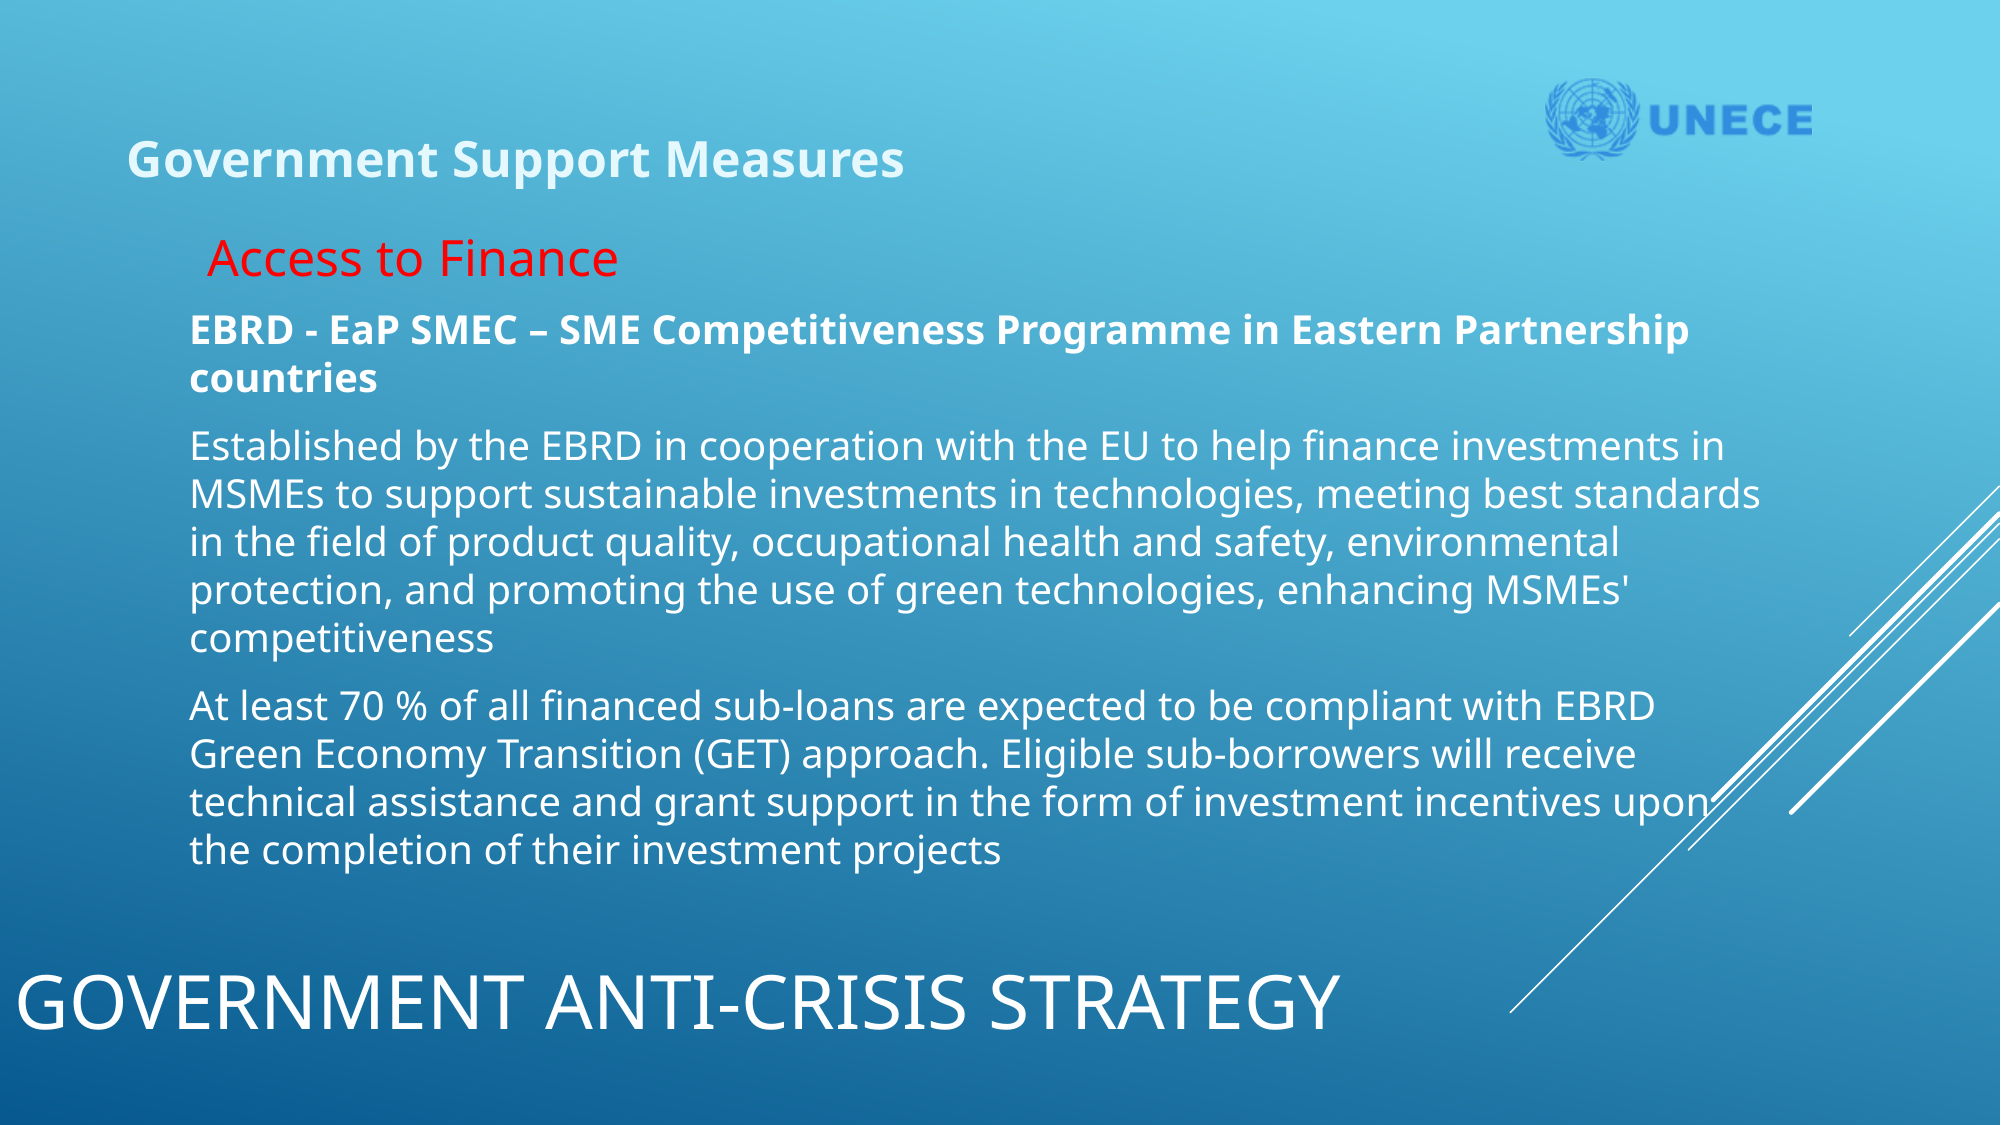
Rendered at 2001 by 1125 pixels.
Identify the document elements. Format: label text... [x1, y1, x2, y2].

picture [1511, 63, 1847, 175]
text_box Access to Finance [192, 218, 635, 294]
text_box Government Support Measures [112, 120, 1962, 196]
list EBRD - EaP SMEC – SME Competitiveness Programme in Eastern Partnership countries Established by the EBRD in cooperation with the EU to help finance investments in MSMEs to support sustainable investments in technologies, meeting best standards in the field of product quality, occupational health and safety, environmental protection, and promoting the use of green technologies, enhancing MSMEs' competitiveness At least 70 % of all financed sub-loans are expected to be compliant with EBRD Green Economy Transition (GET) approach. Eligible sub-borrowers will receive technical assistance and grant support in the form of investment incentives upon the completion of their investment projects [174, 294, 1789, 875]
text_box Government Anti-Crisis Strategy [0, 875, 1805, 1124]
